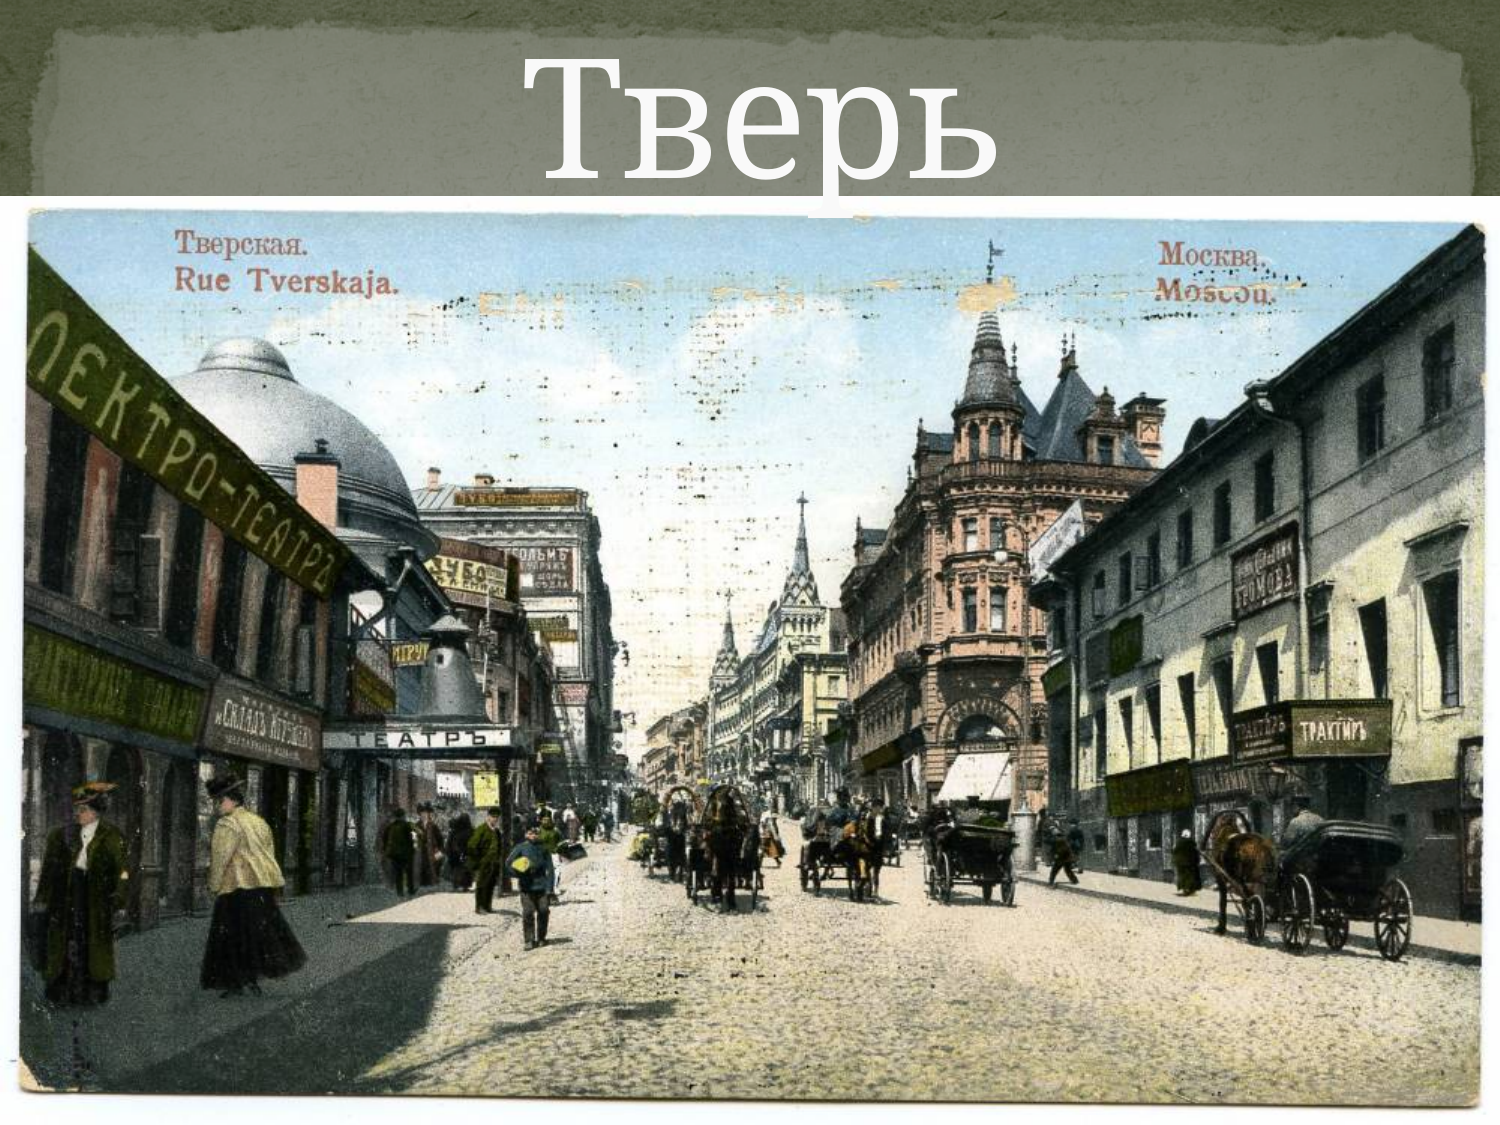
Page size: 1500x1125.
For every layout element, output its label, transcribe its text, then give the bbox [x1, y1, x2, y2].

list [3, 199, 1498, 1120]
title Тверь [88, 19, 1439, 184]
